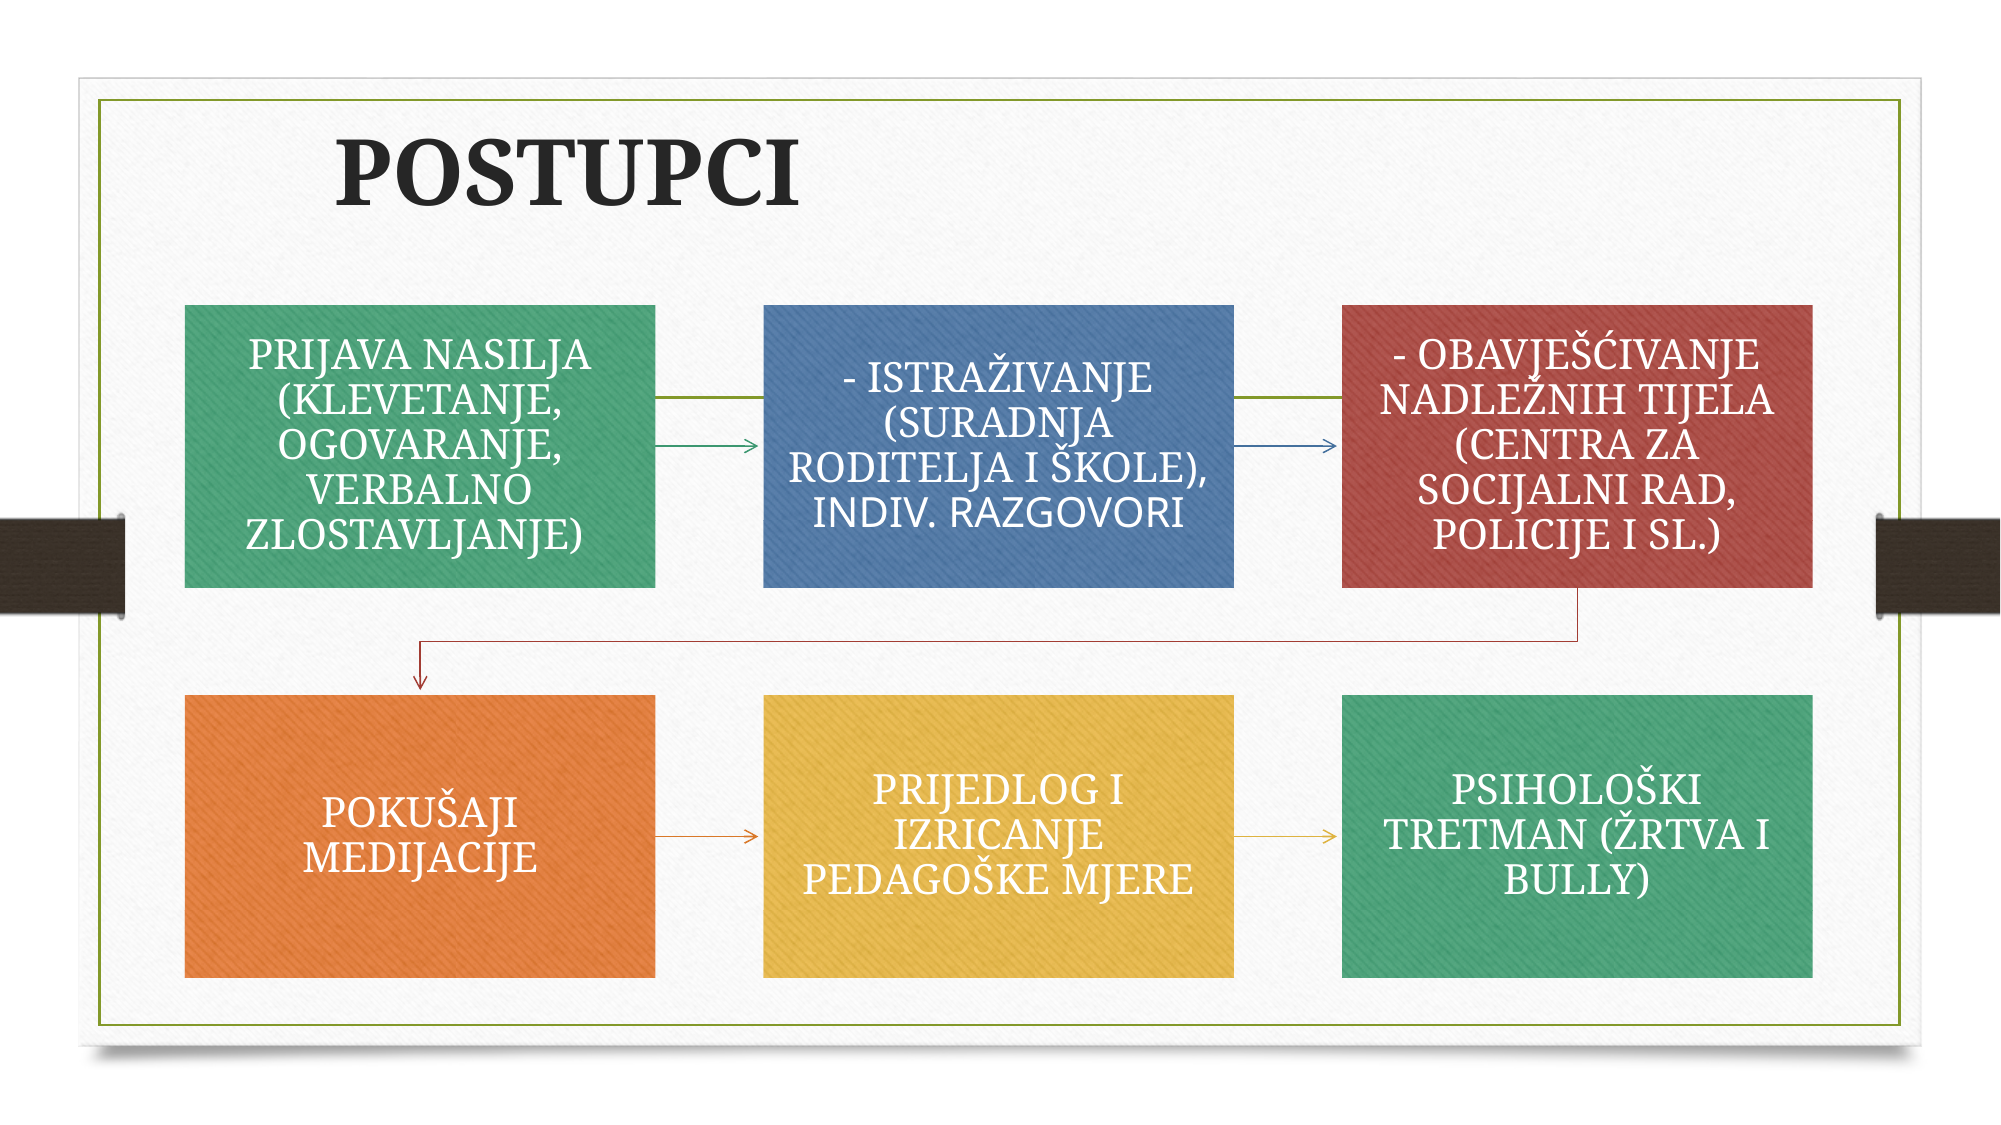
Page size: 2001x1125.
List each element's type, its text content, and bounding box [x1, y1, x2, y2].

title POSTUPCI [137, 59, 1023, 278]
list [183, 243, 1815, 1039]
picture [0, 0, 2001, 1125]
